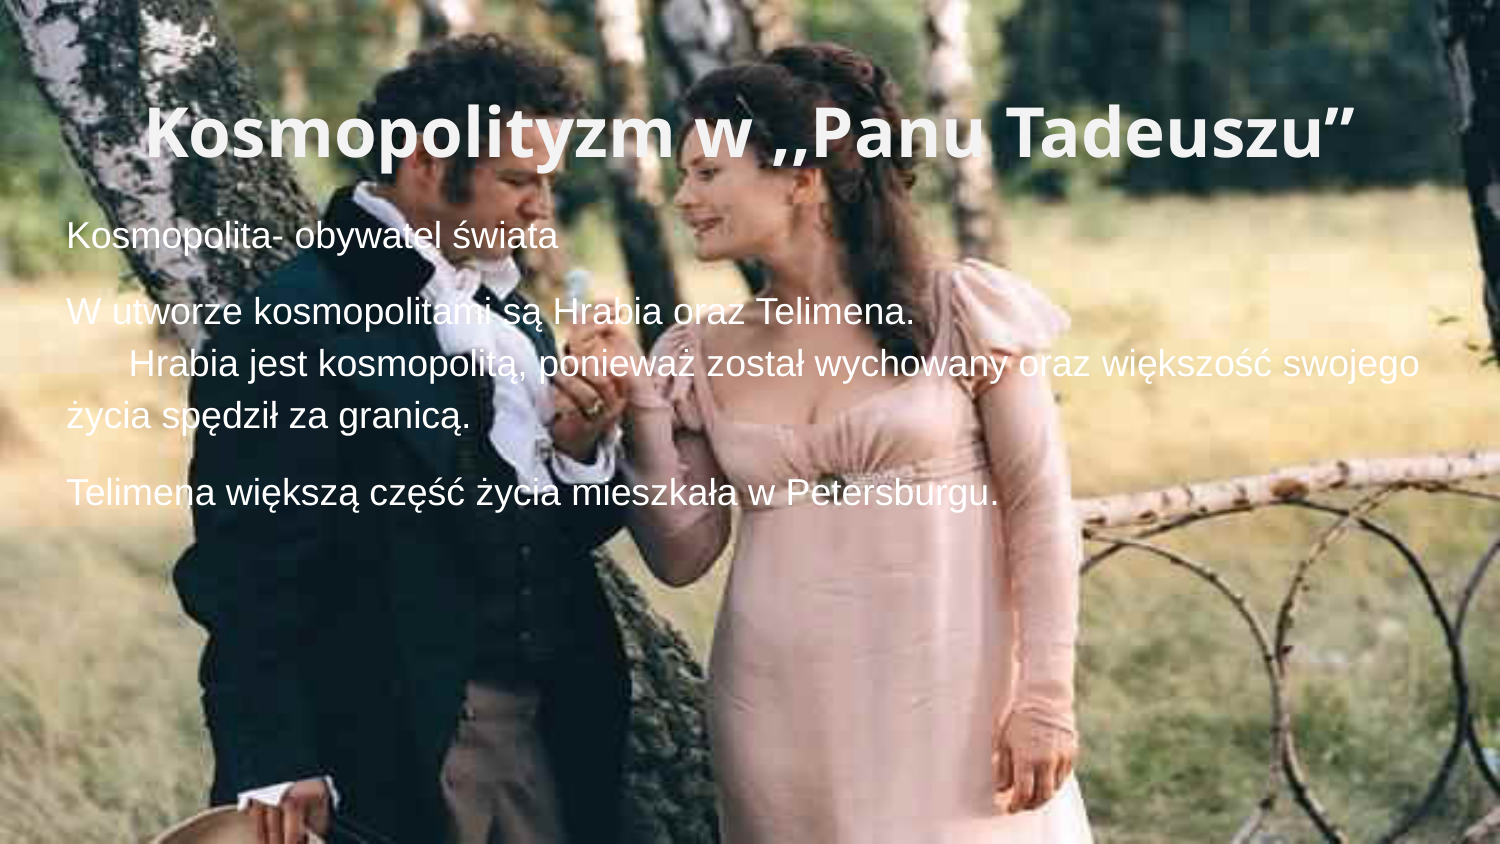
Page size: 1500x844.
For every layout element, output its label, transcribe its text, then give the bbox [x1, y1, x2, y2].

title Kosmopolityzm w ,,Panu Tadeuszu” [51, 72, 1449, 167]
picture [0, 0, 1500, 844]
list Kosmopolita- obywatel świata W utworze kosmopolitami są Hrabia oraz Telimena. Hrabia jest kosmopolitą, ponieważ został wychowany oraz większość swojego życia spędził za granicą. Telimena większą część życia mieszkała w Petersburgu. [51, 189, 1449, 750]
